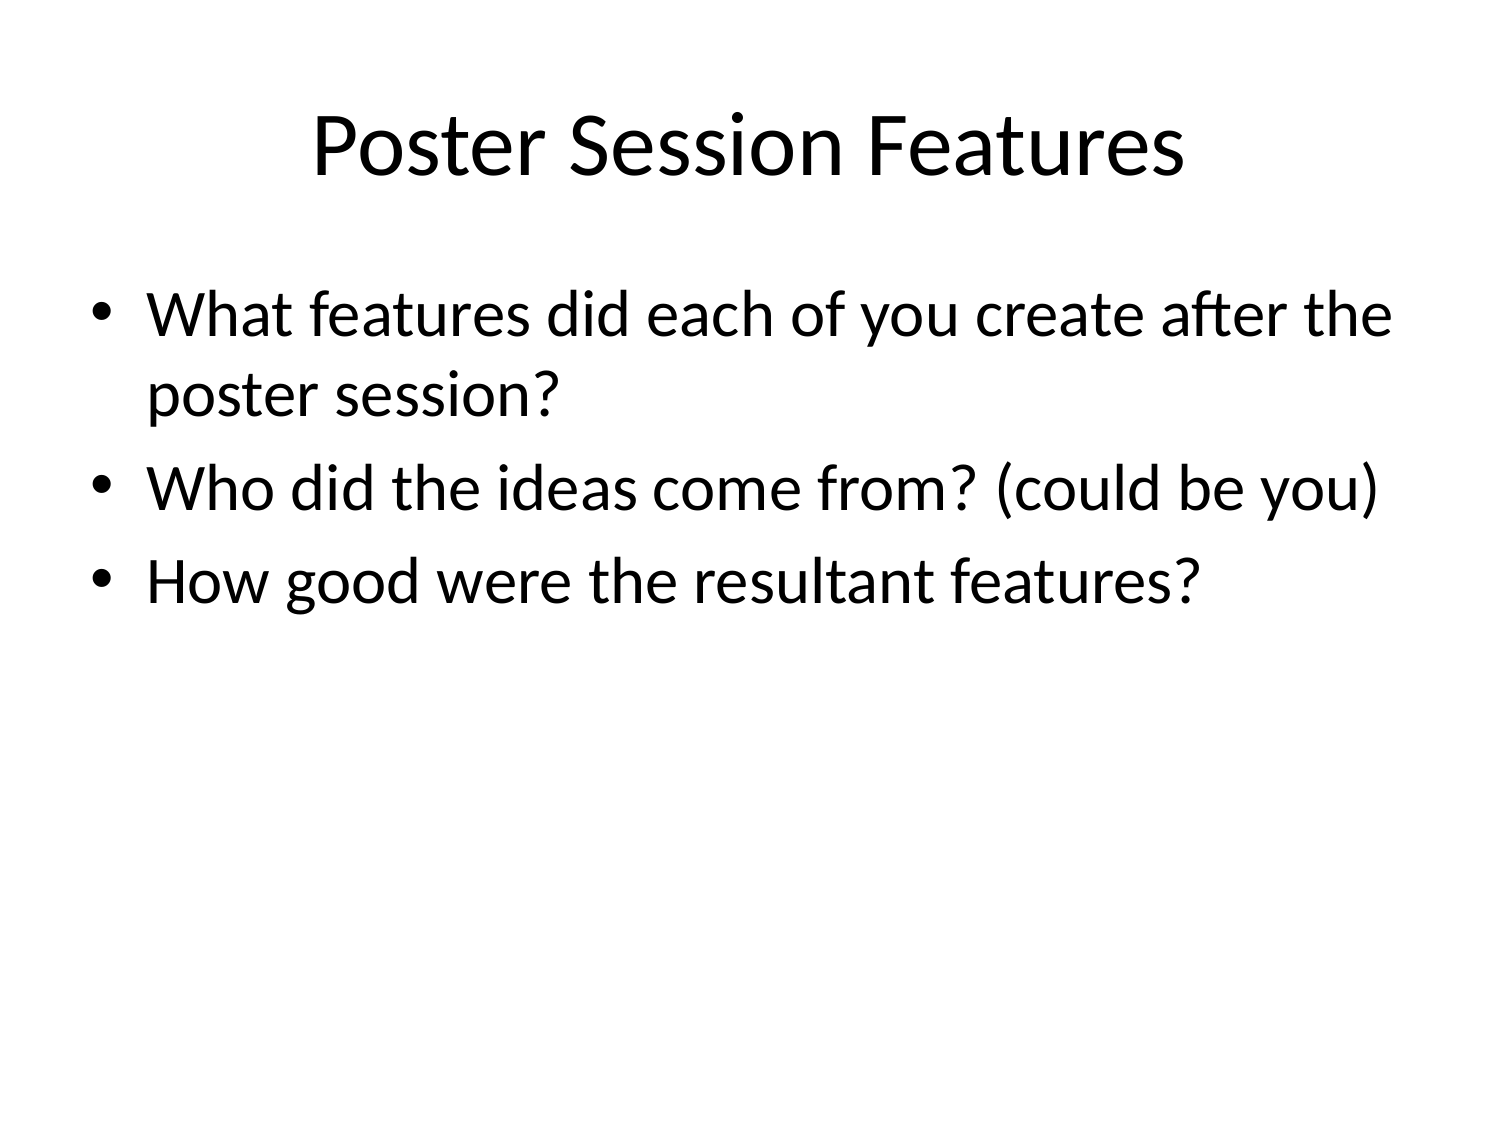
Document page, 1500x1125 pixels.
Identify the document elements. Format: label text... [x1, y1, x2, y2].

list What features did each of you create after the poster session? Who did the ideas come from? (could be you) How good were the resultant features? [75, 262, 1425, 1005]
title Poster Session Features [75, 45, 1425, 233]
